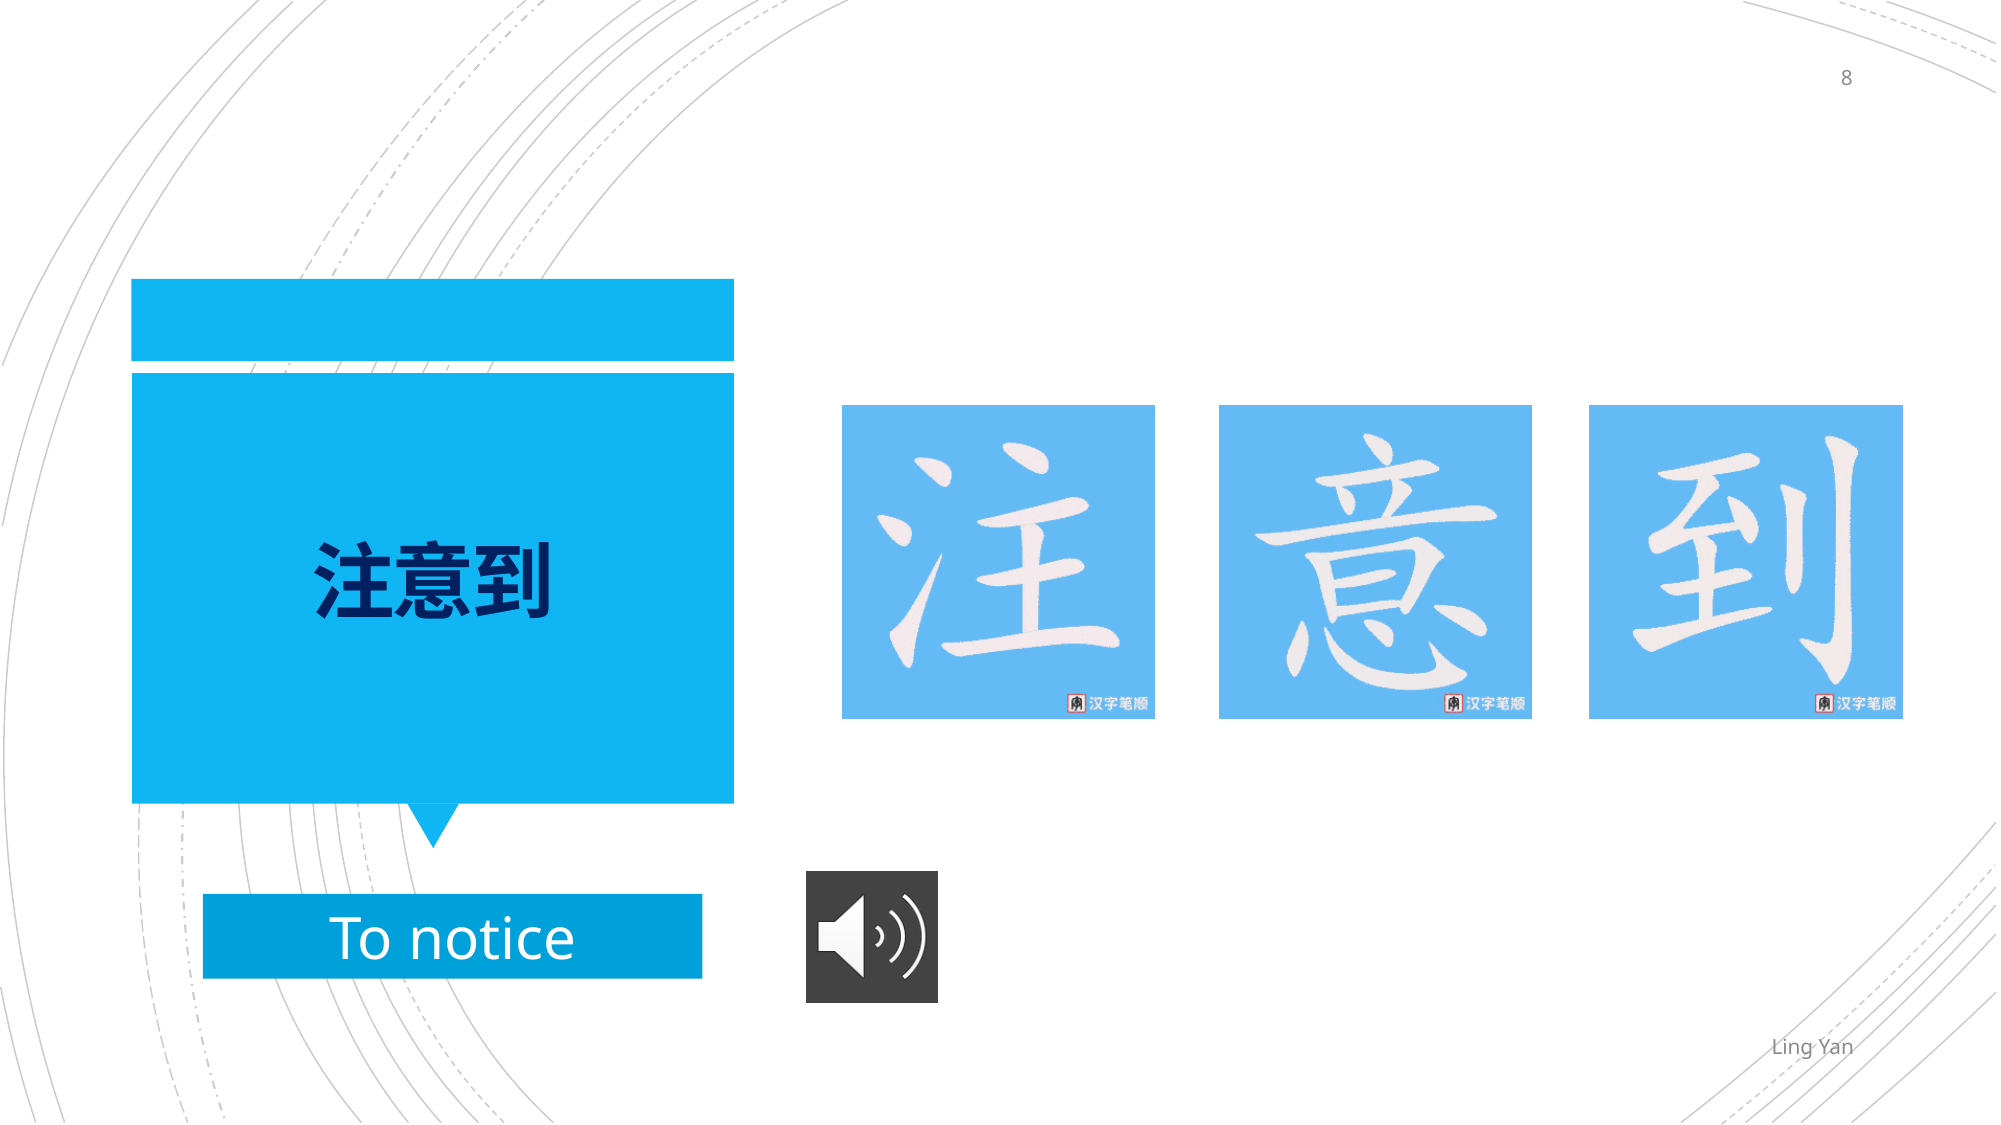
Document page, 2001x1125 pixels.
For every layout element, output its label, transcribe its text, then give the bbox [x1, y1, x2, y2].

footer Ling Yan [131, 1021, 1869, 1074]
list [841, 405, 1155, 719]
picture [805, 869, 939, 1004]
title 注意到 [145, 385, 720, 789]
picture [1218, 405, 1532, 719]
picture [1589, 405, 1903, 719]
slide_number 8 [1717, 52, 1868, 105]
text_box To notice [202, 893, 703, 979]
